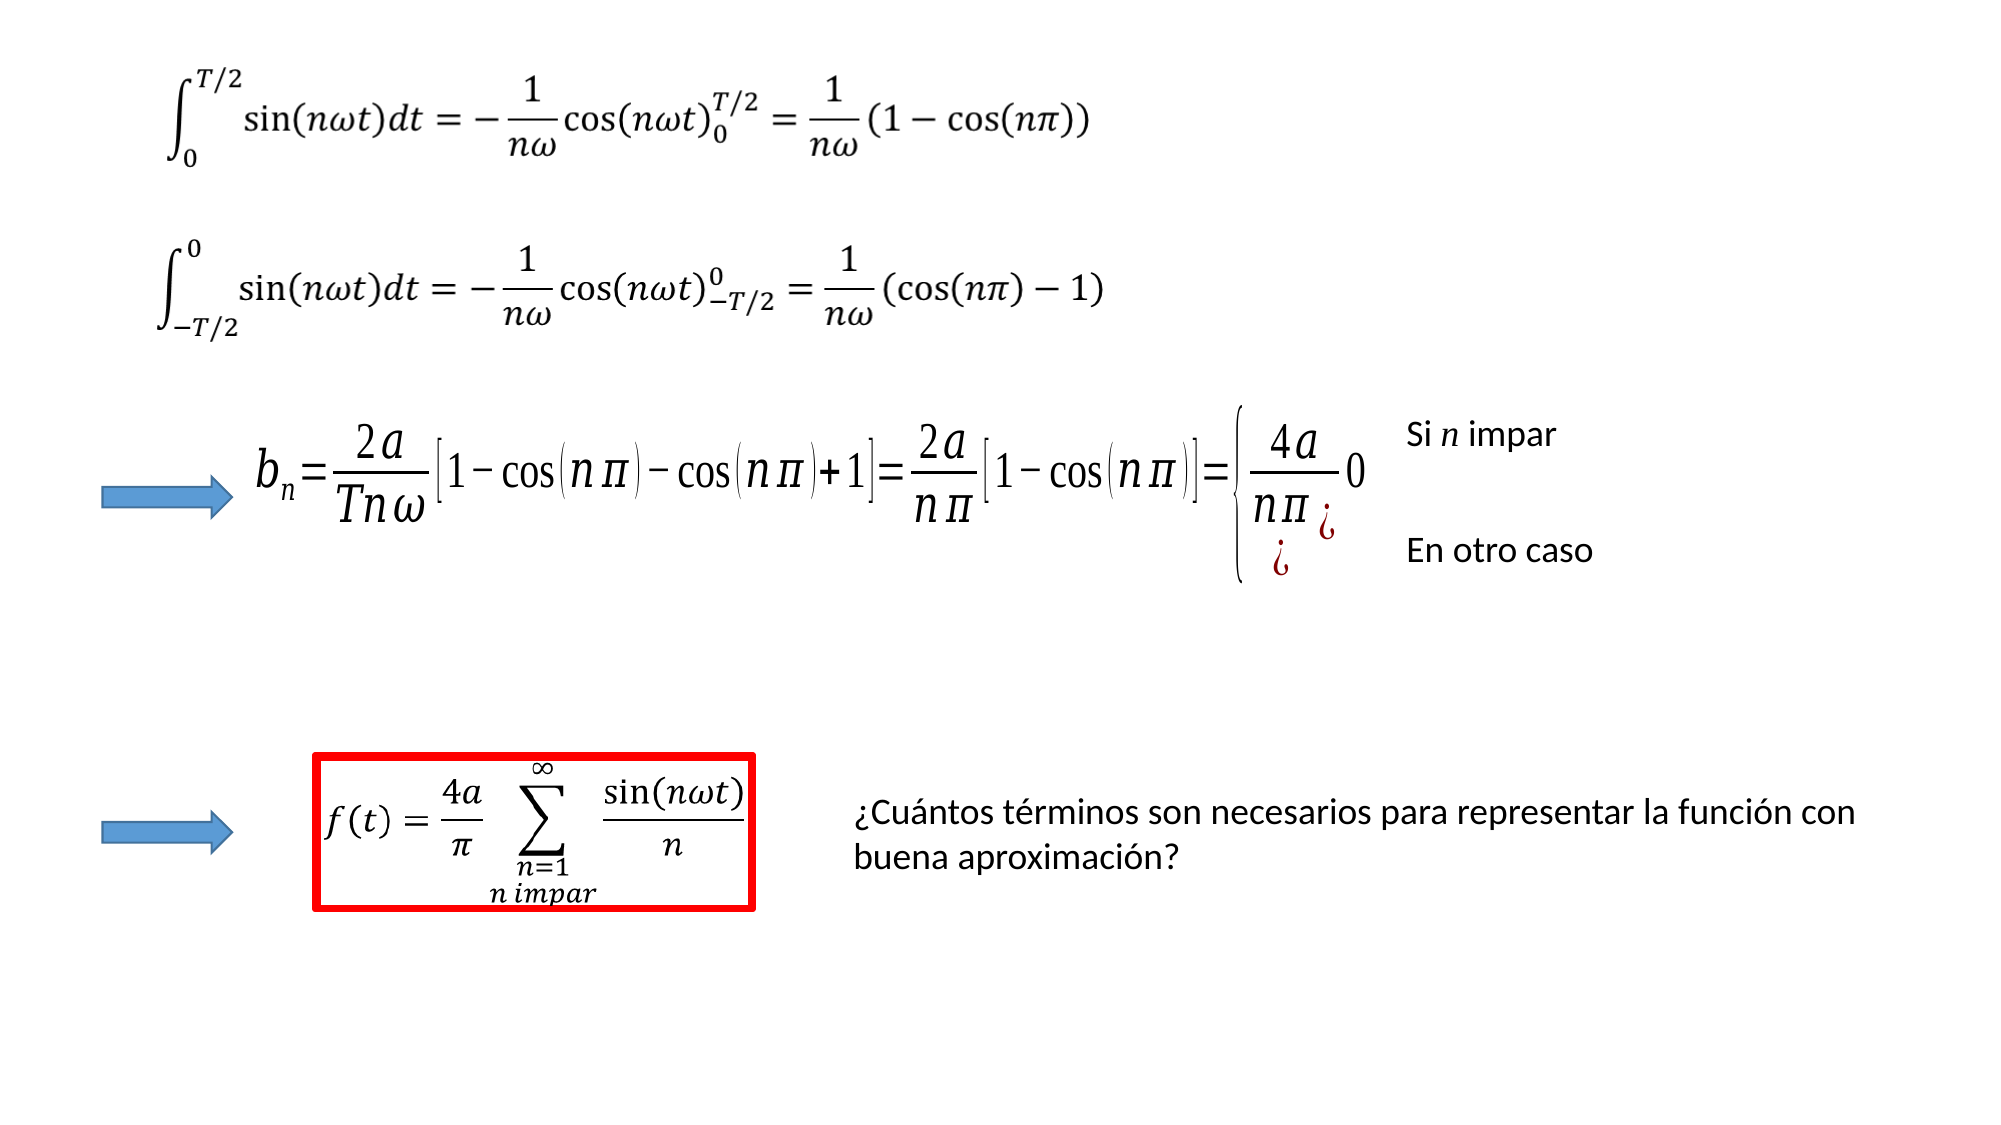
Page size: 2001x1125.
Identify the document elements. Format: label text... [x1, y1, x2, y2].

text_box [1391, 401, 1612, 579]
text_box [102, 811, 233, 853]
text_box [131, 55, 1133, 175]
text_box [131, 227, 1138, 351]
text_box [315, 755, 753, 910]
text_box ¿Cuántos términos son necesarios para representar la función con buena aproximación? [838, 779, 1884, 886]
text_box [102, 476, 233, 518]
